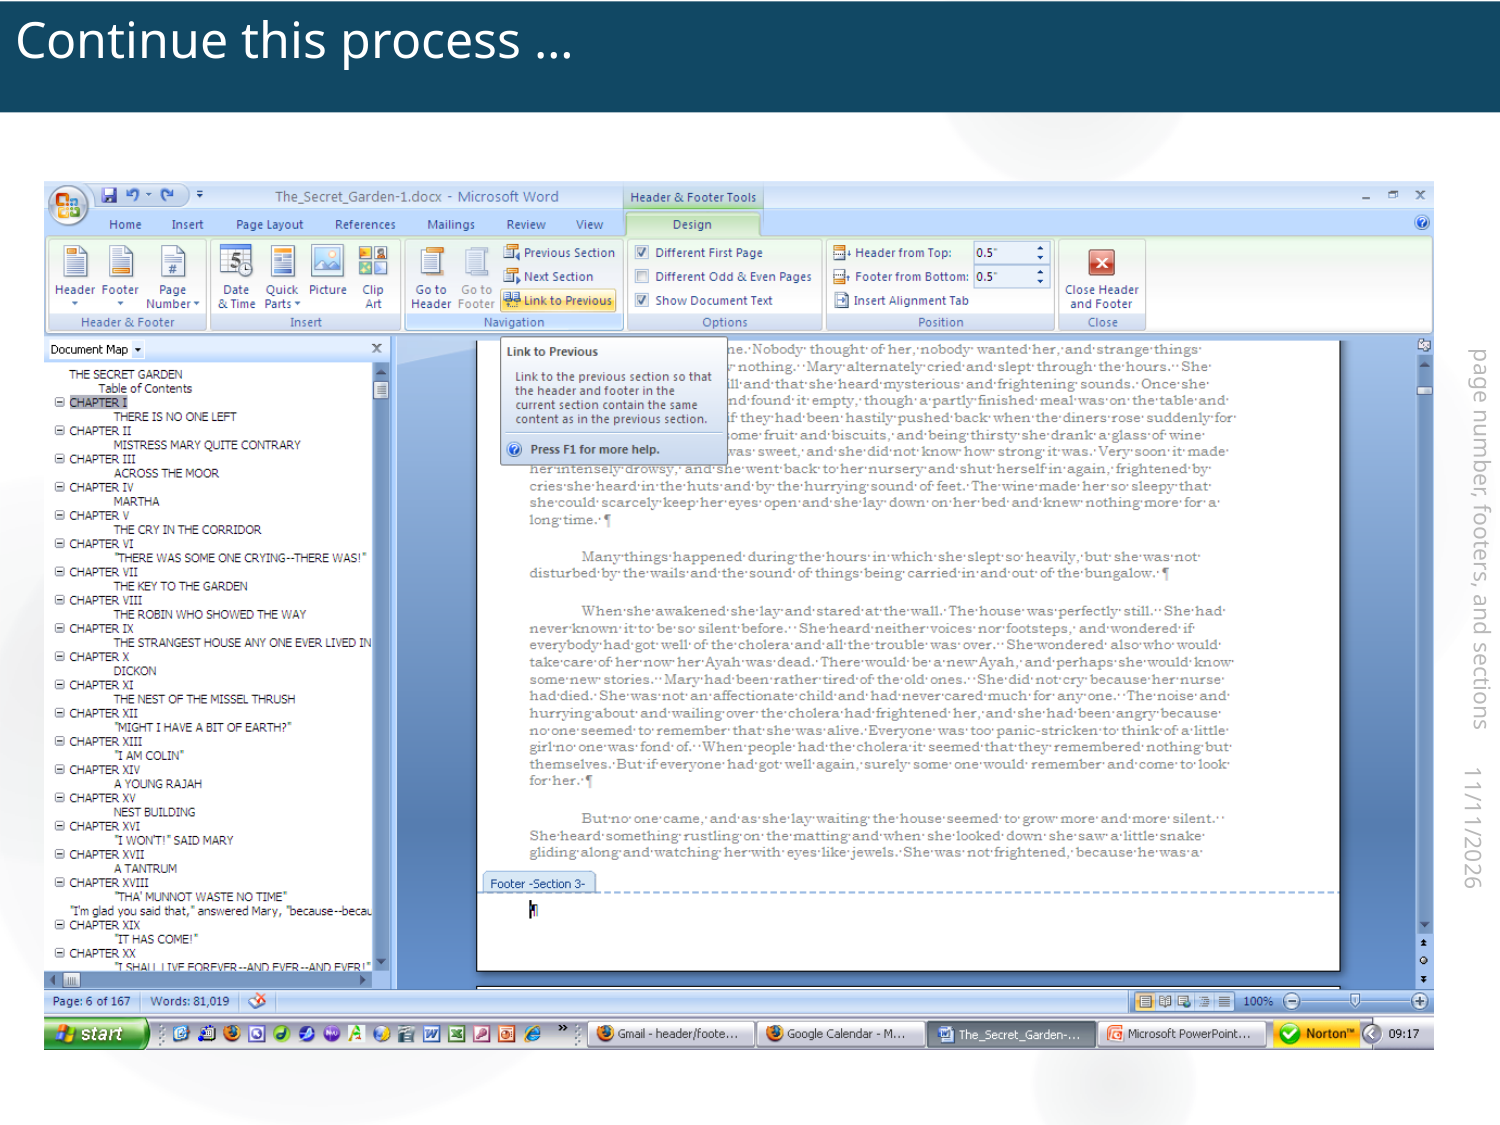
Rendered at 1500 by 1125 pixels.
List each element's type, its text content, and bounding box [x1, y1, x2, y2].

footer page number, footers, and sections [1457, 112, 1496, 746]
title Continue this process … [0, 1, 1500, 113]
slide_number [1457, 751, 1496, 915]
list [44, 181, 1434, 1050]
